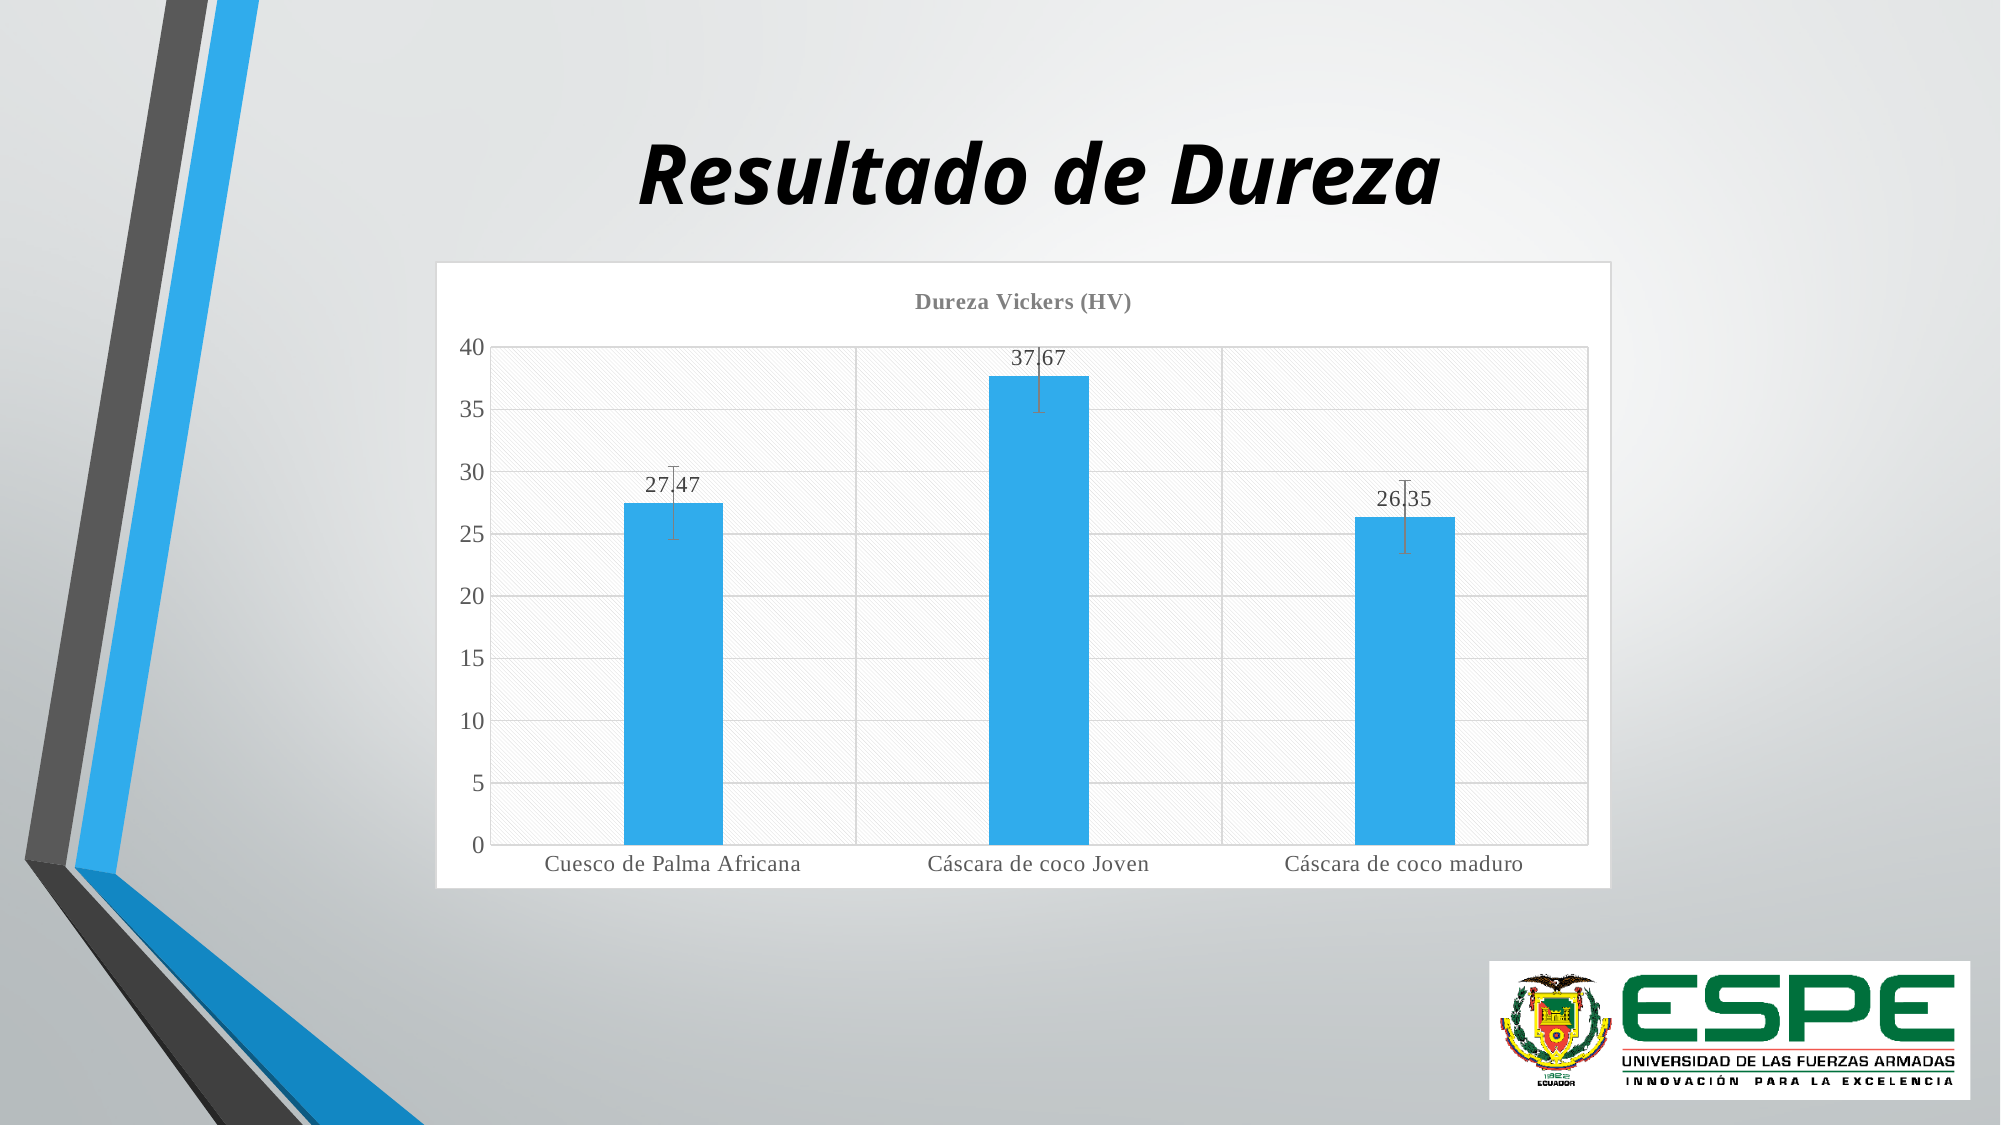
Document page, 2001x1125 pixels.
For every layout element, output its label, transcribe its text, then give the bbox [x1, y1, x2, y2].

picture [1489, 960, 1971, 1101]
chart [435, 261, 1613, 890]
title Resultado de Dureza [218, 27, 1862, 316]
